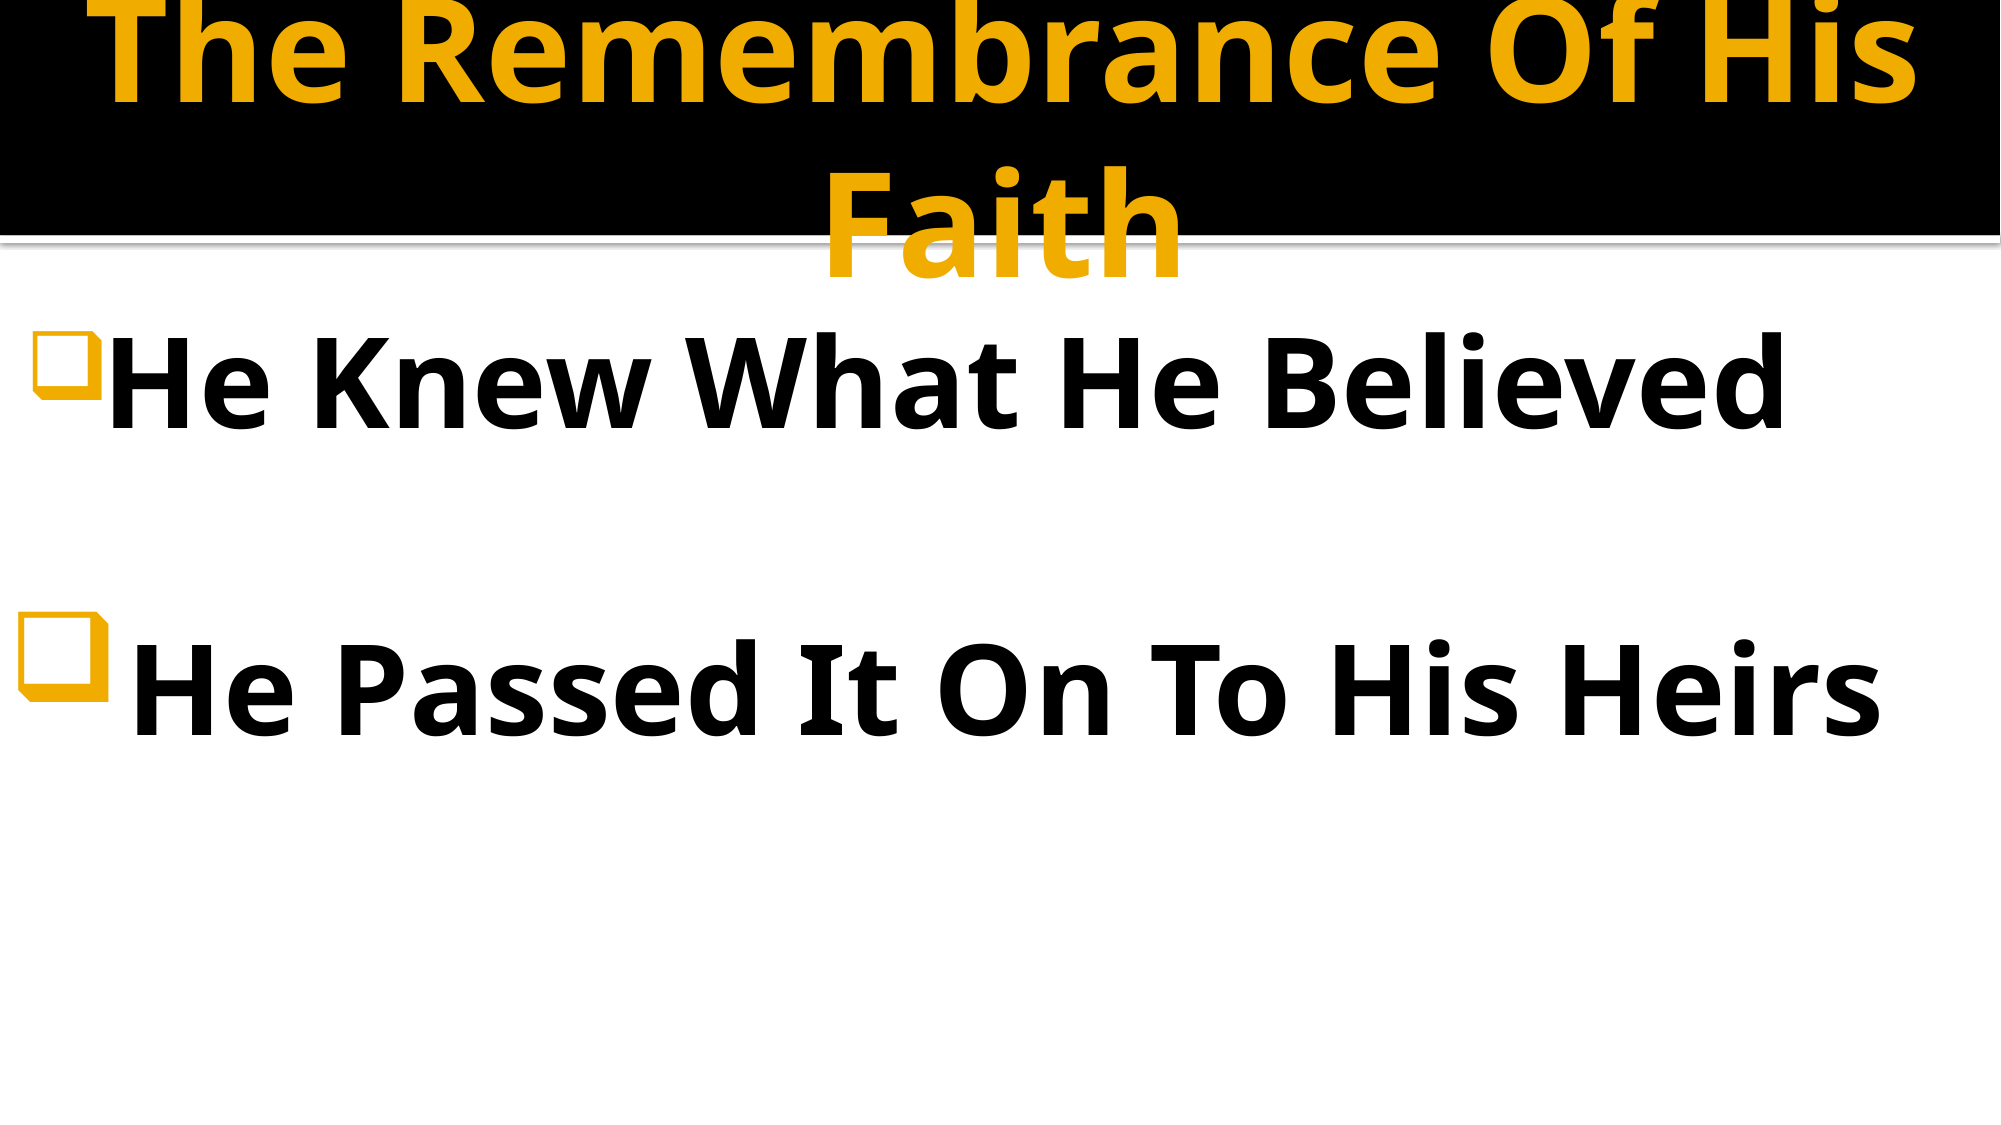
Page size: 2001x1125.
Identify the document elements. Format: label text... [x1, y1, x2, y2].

list He Knew What He Believed He Passed It On To His Heirs [0, 287, 2000, 1125]
title The Remembrance Of His Faith [0, 0, 2000, 263]
